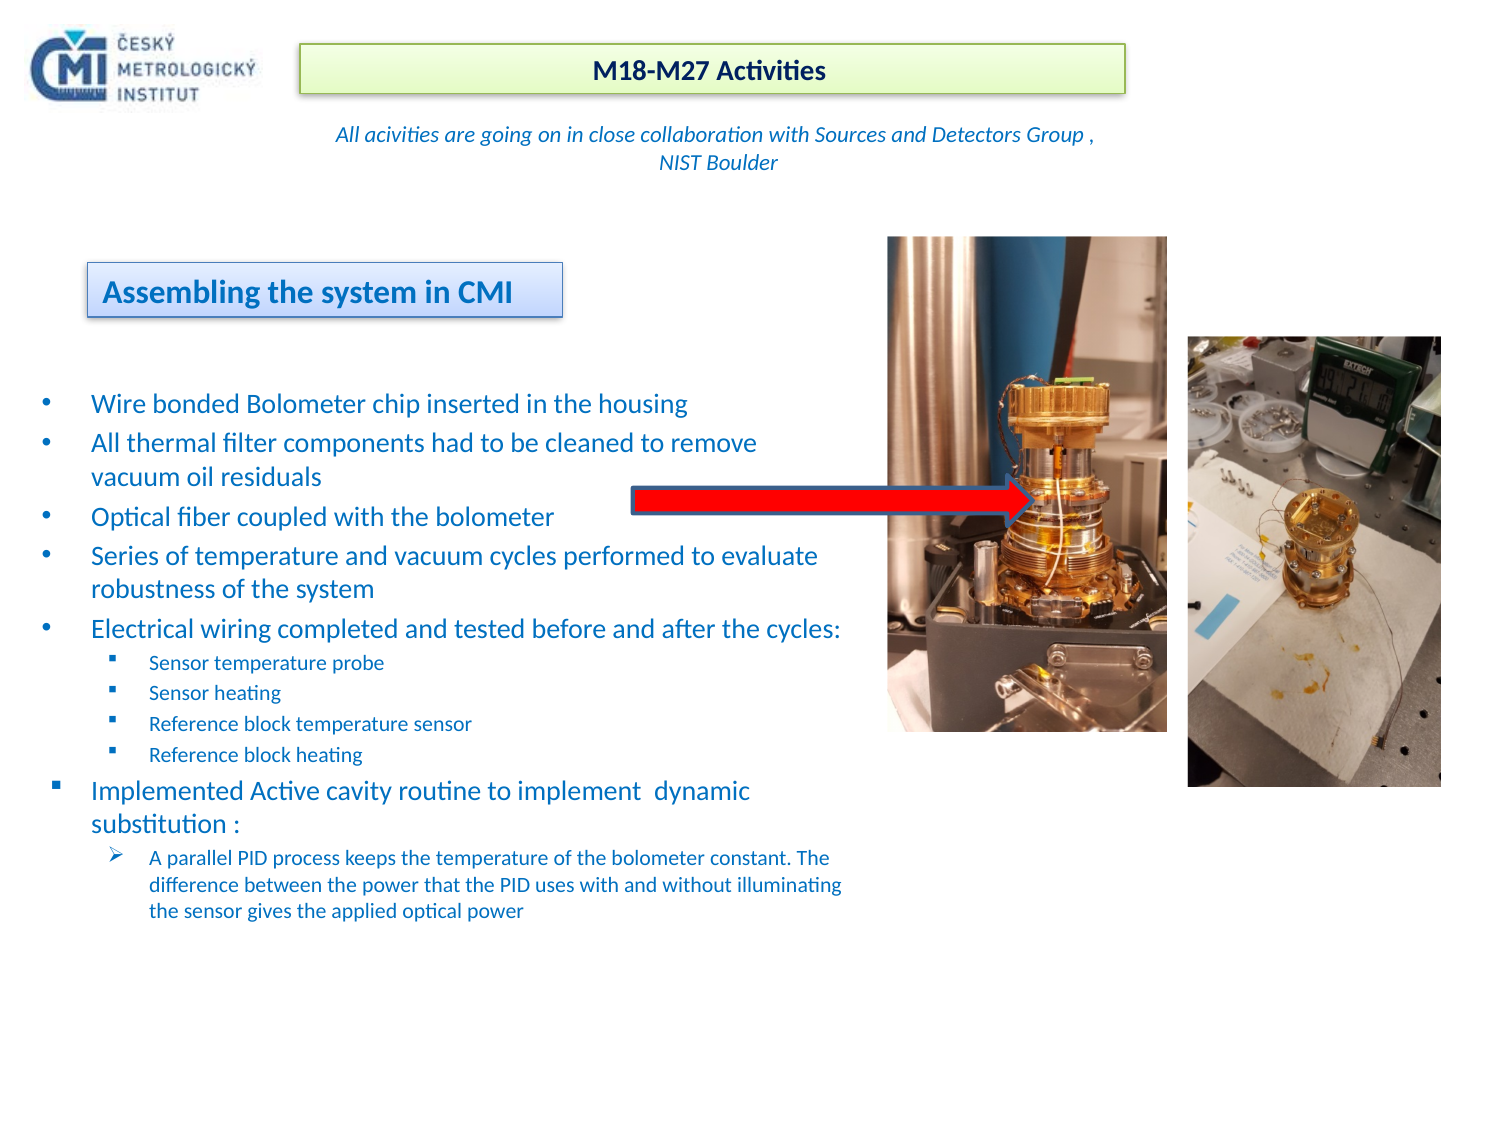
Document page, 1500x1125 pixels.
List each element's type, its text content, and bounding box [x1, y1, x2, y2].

text_box All acivities are going on in close collaboration with Sources and Detectors Group , NIST Boulder [299, 112, 1138, 183]
text_box [630, 485, 773, 516]
picture [778, 237, 1500, 787]
title M18-M27 Activities [299, 43, 1126, 94]
text_box Assembling the system in CMI [87, 262, 563, 318]
picture [24, 24, 263, 113]
list Wire bonded Bolometer chip inserted in the housing All thermal filter components had to be cleaned to remove vacuum oil residuals Optical fiber coupled with the bolometer Series of temperature and vacuum cycles performed to evaluate robustness of the system Electrical wiring completed and tested before and after the cycles: Sensor temperature probe Sensor heating Reference block temperature sensor Reference block heating Implemented Active cavity routine to implement dynamic substitution : A parallel PID process keeps the temperature of the bolometer constant. The difference between the power that the PID uses with and without illuminating the sensor gives the applied optical power [26, 378, 863, 988]
